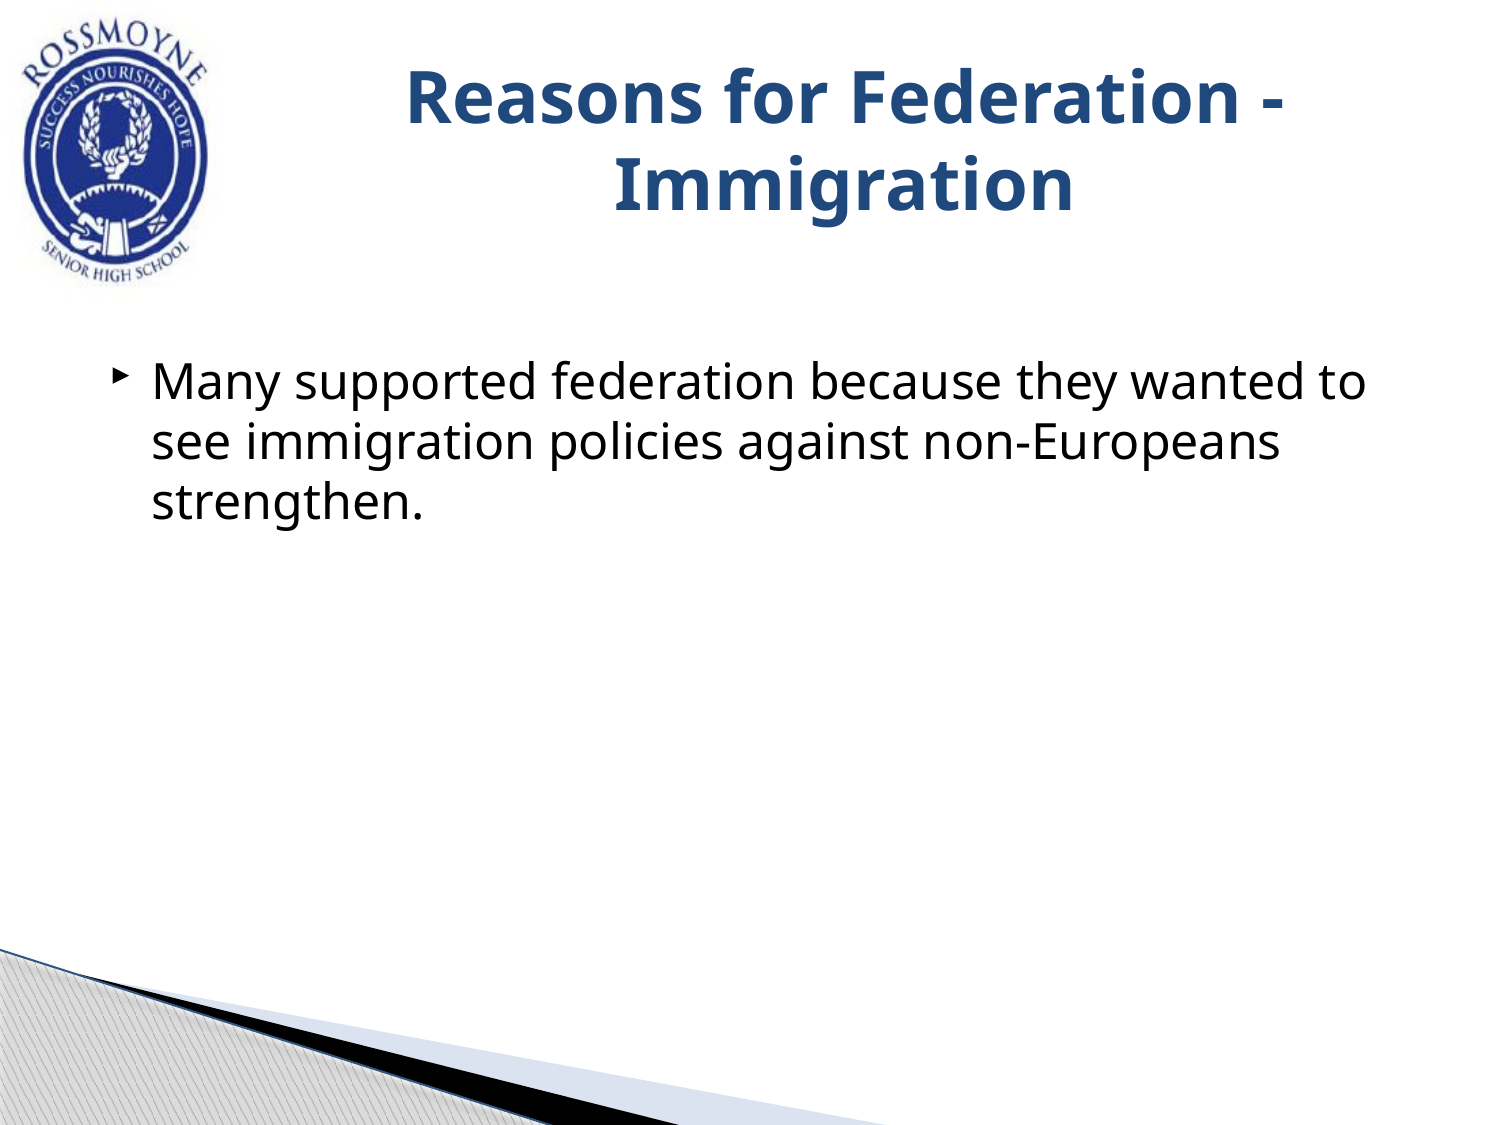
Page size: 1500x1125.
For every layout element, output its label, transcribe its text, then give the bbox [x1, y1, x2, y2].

list Many supported federation because they wanted to see immigration policies against non-Europeans strengthen. [76, 278, 1426, 986]
picture [0, 0, 231, 310]
title Reasons for Federation - Immigration [236, 42, 1461, 233]
